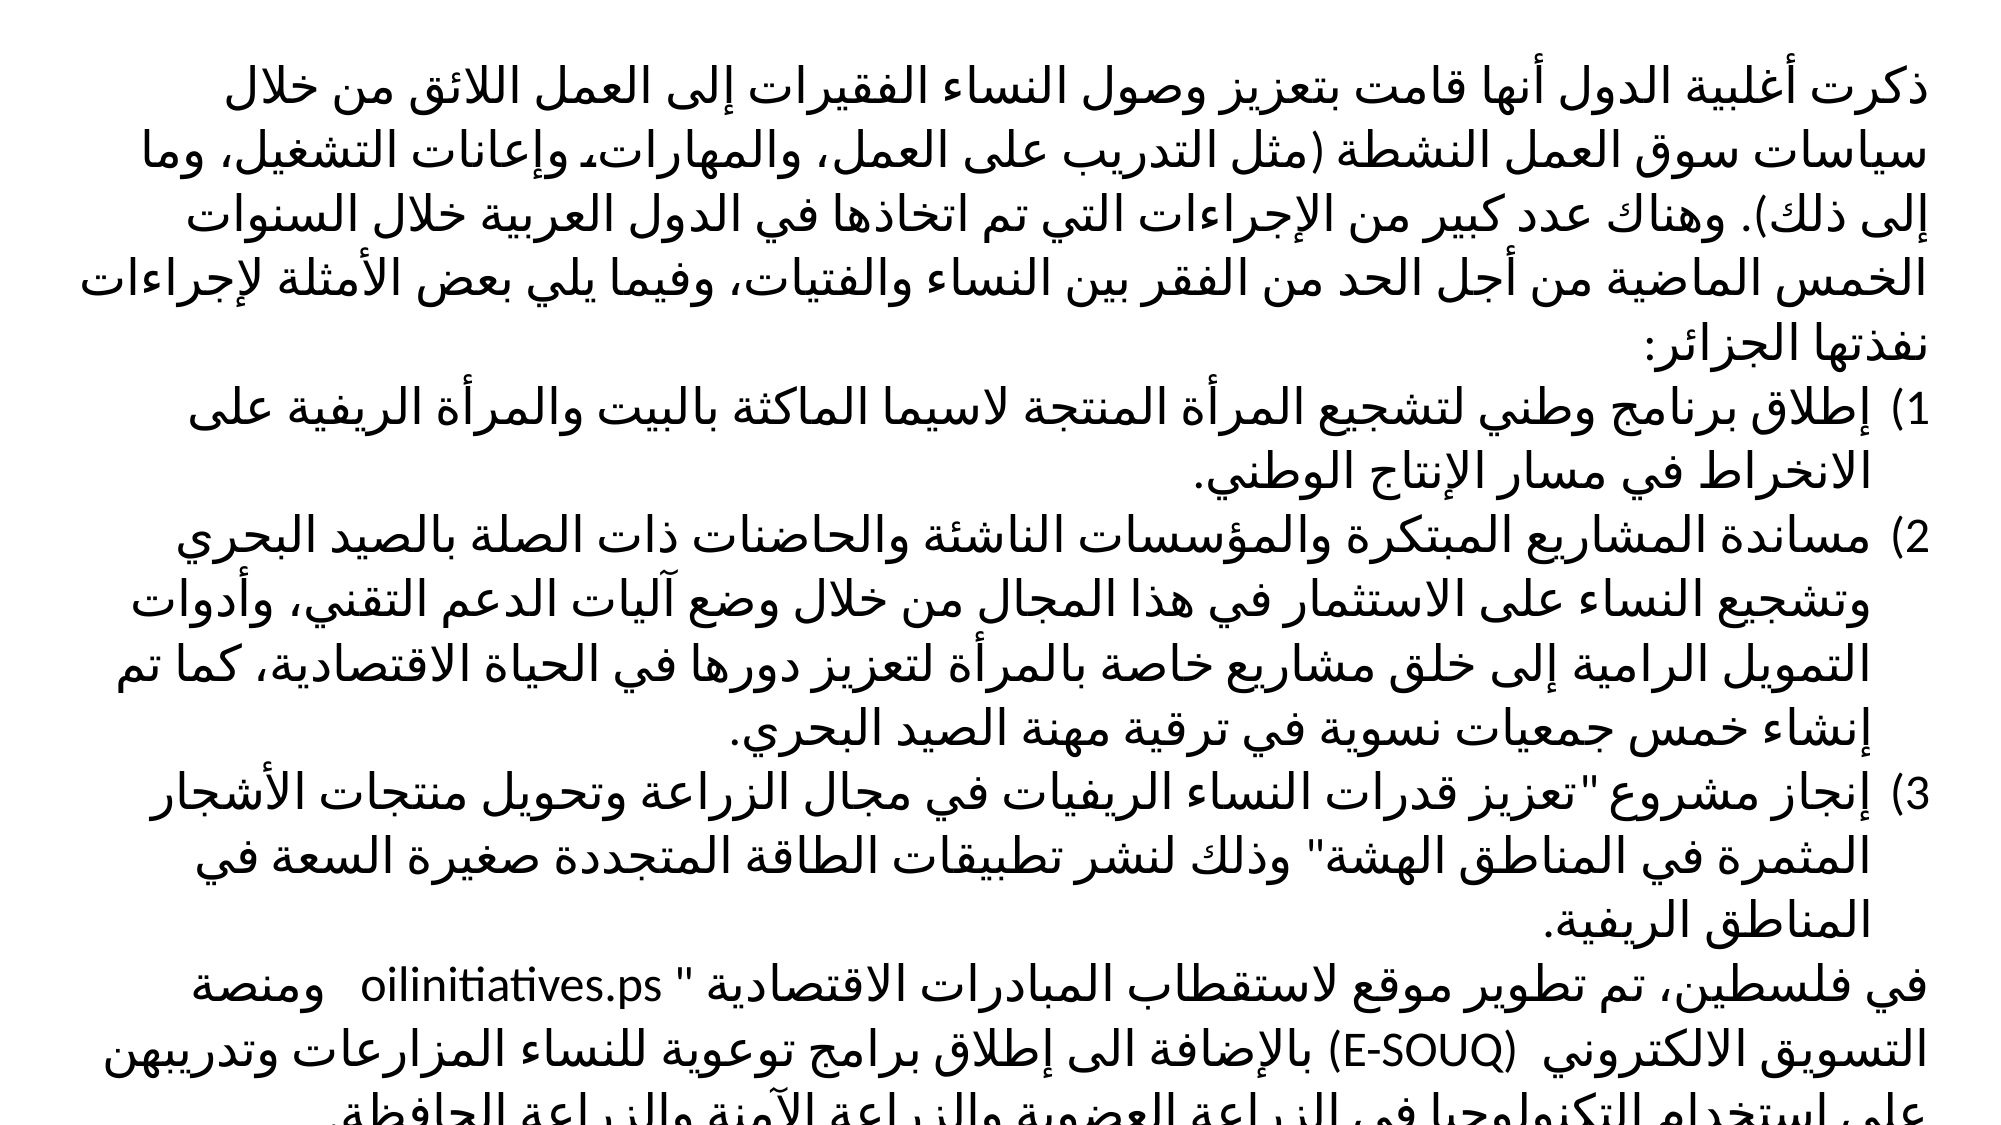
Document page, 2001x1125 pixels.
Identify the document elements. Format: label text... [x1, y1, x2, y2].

text_box ذكرت أغلبية الدول أنها قامت بتعزيز وصول النساء الفقيرات إلى العمل اللائق من خلال سياسات سوق العمل النشطة (مثل التدريب على العمل، والمهارات، وإعانات التشغيل، وما إلى ذلك). وهناك عدد كبير من الإجراءات التي تم اتخاذها في الدول العربية خلال السنوات الخمس الماضية من أجل الحد من الفقر بين النساء والفتيات، وفيما يلي بعض الأمثلة لإجراءات نفذتها الجزائر: إطلاق برنامج وطني لتشجيع المرأة المنتجة لاسيما الماكثة بالبيت والمرأة الريفية على الانخراط في مسار الإنتاج الوطني. مساندة المشاريع المبتكرة والمؤسسات الناشئة والحاضنات ذات الصلة بالصيد البحري وتشجيع النساء على الاستثمار في هذا المجال من خلال وضع آليات الدعم التقني، وأدوات التمويل الرامية إلى خلق مشاريع خاصة بالمرأة لتعزيز دورها في الحياة الاقتصادية، كما تم إنشاء خمس جمعيات نسوية في ترقية مهنة الصيد البحري. إنجاز مشروع "تعزيز قدرات النساء الريفيات في مجال الزراعة وتحويل منتجات الأشجار المثمرة في المناطق الهشة" وذلك لنشر تطبيقات الطاقة المتجددة صغيرة السعة في المناطق الريفية. في فلسطين، تم تطوير موقع لاستقطاب المبادرات الاقتصادية " oilinitiatives.ps ومنصة التسويق الالكتروني (E-SOUQ) بالإضافة الى إطلاق برامج توعوية للنساء المزارعات وتدريبهن على استخدام التكنولوجيا في الزراعة العضوية والزراعة الآمنة والزراعة الحافظة. قامت البحرين بتنفيذ مبادرة صادرات المرأة البحرينية بهدف دعم المشروعات المملوكة للبحرانيات نحو التصدير وتعزيز مشاركتهن في الاقتصاد العالمي. [54, 41, 1945, 1125]
